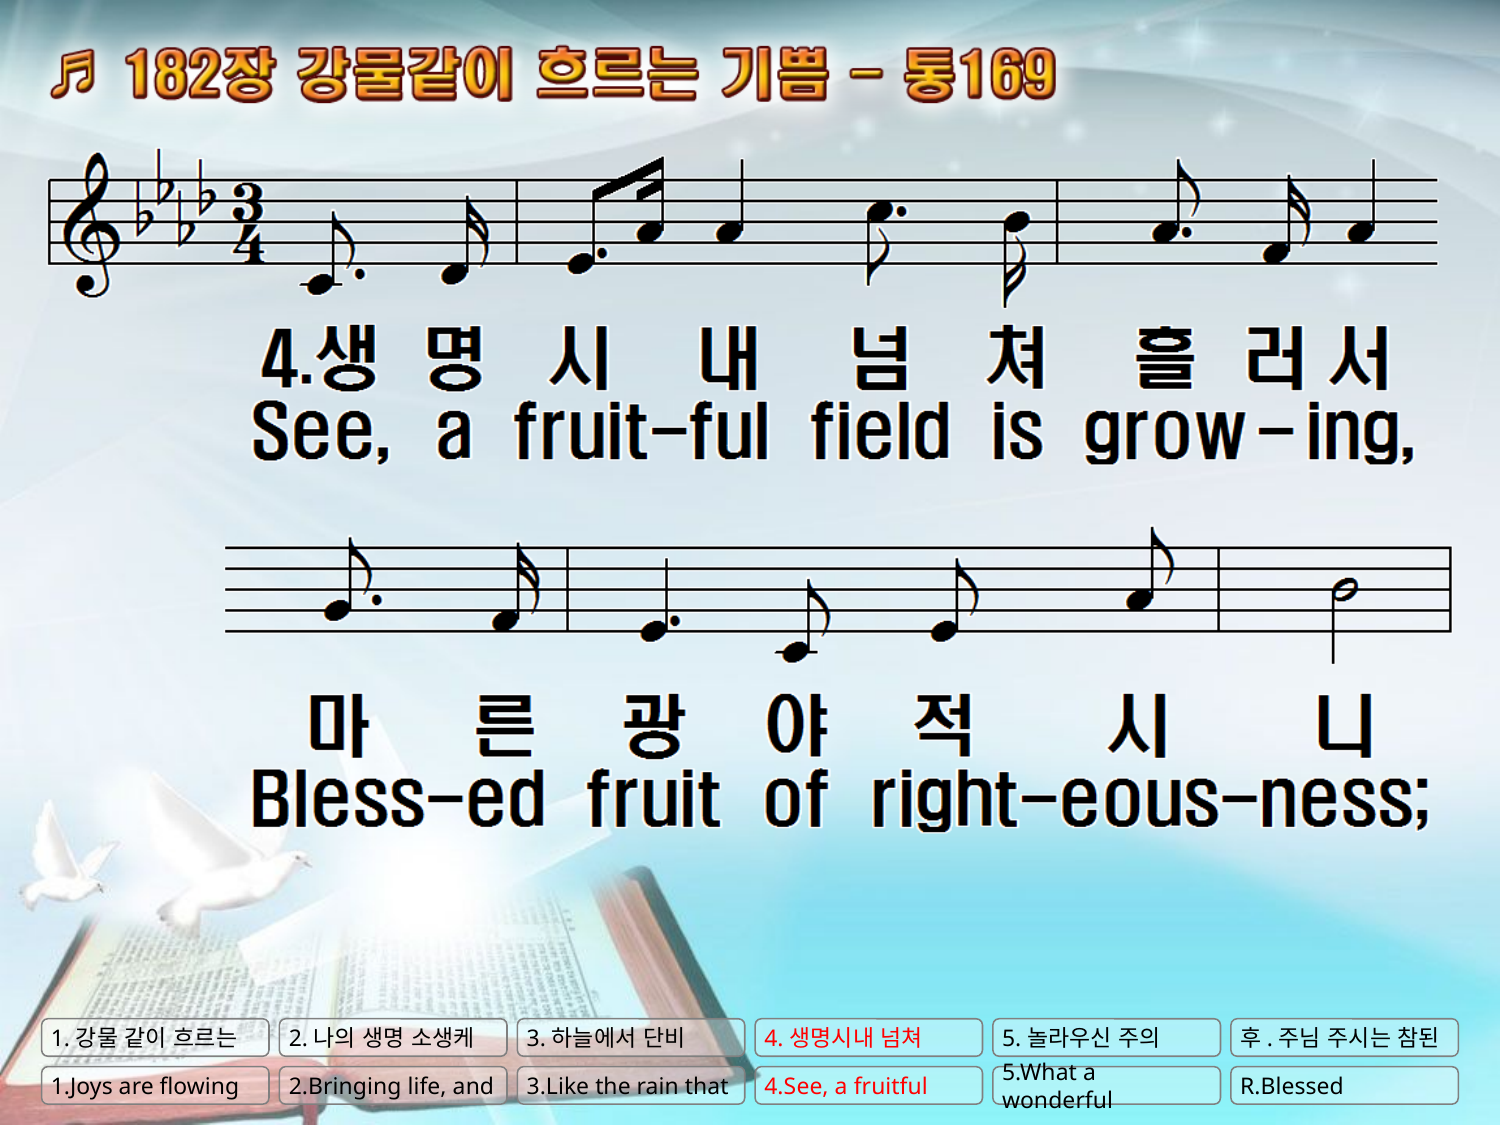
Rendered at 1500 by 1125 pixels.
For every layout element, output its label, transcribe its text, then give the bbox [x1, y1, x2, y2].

picture [0, 0, 1500, 1125]
text_box 5.What a wonderful [992, 1066, 1221, 1105]
text_box 2.나의 생명 소생케 [279, 1018, 507, 1057]
text_box R.Blessed [1230, 1066, 1459, 1105]
text_box 1.강물 같이 흐르는 [41, 1018, 269, 1057]
text_box 3.하늘에서 단비 [517, 1018, 745, 1057]
text_box 3.Like the rain that [517, 1066, 745, 1105]
text_box 5.놀라우신 주의 [992, 1018, 1221, 1057]
text_box 1.Joys are flowing [41, 1066, 269, 1105]
text_box 4.생명시내 넘쳐 [755, 1018, 983, 1057]
text_box 4.See, a fruitful [755, 1066, 983, 1105]
text_box 2.Bringing life, and [279, 1066, 507, 1105]
text_box 후.주님 주시는 참된 [1230, 1018, 1459, 1057]
